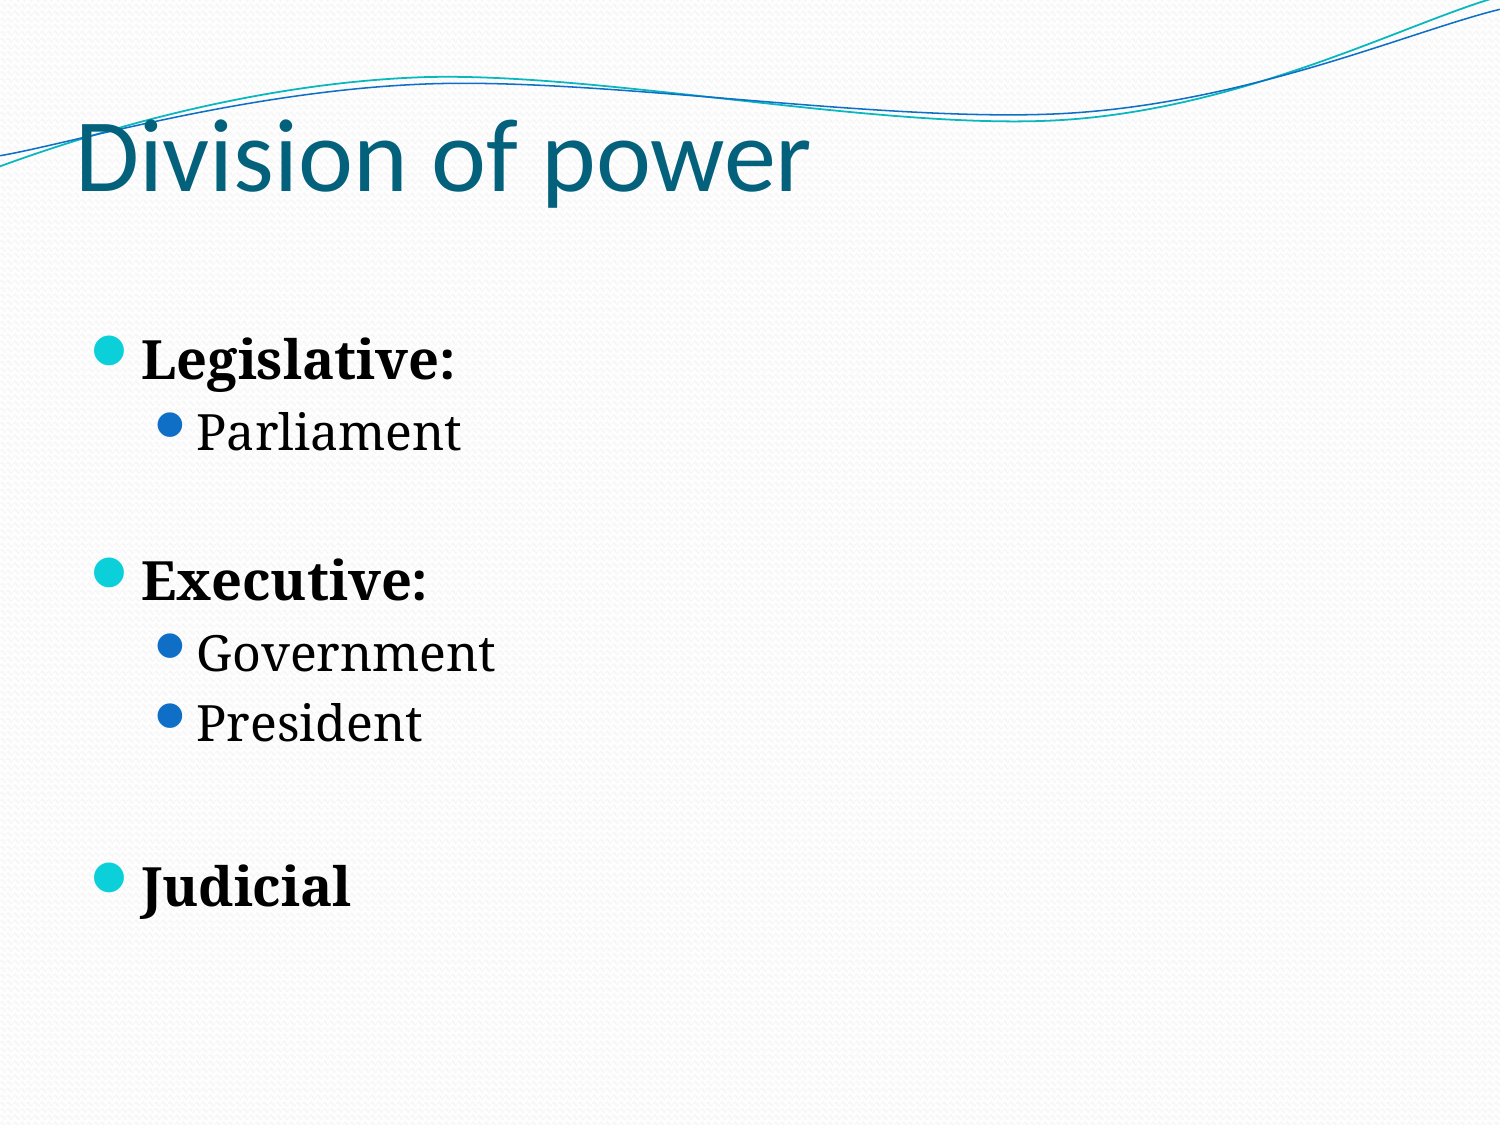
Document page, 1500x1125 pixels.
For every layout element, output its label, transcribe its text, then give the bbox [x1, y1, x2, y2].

title Division of power [75, 24, 1425, 213]
list Legislative: Parliament Executive: Government President Judicial [75, 317, 1425, 1038]
